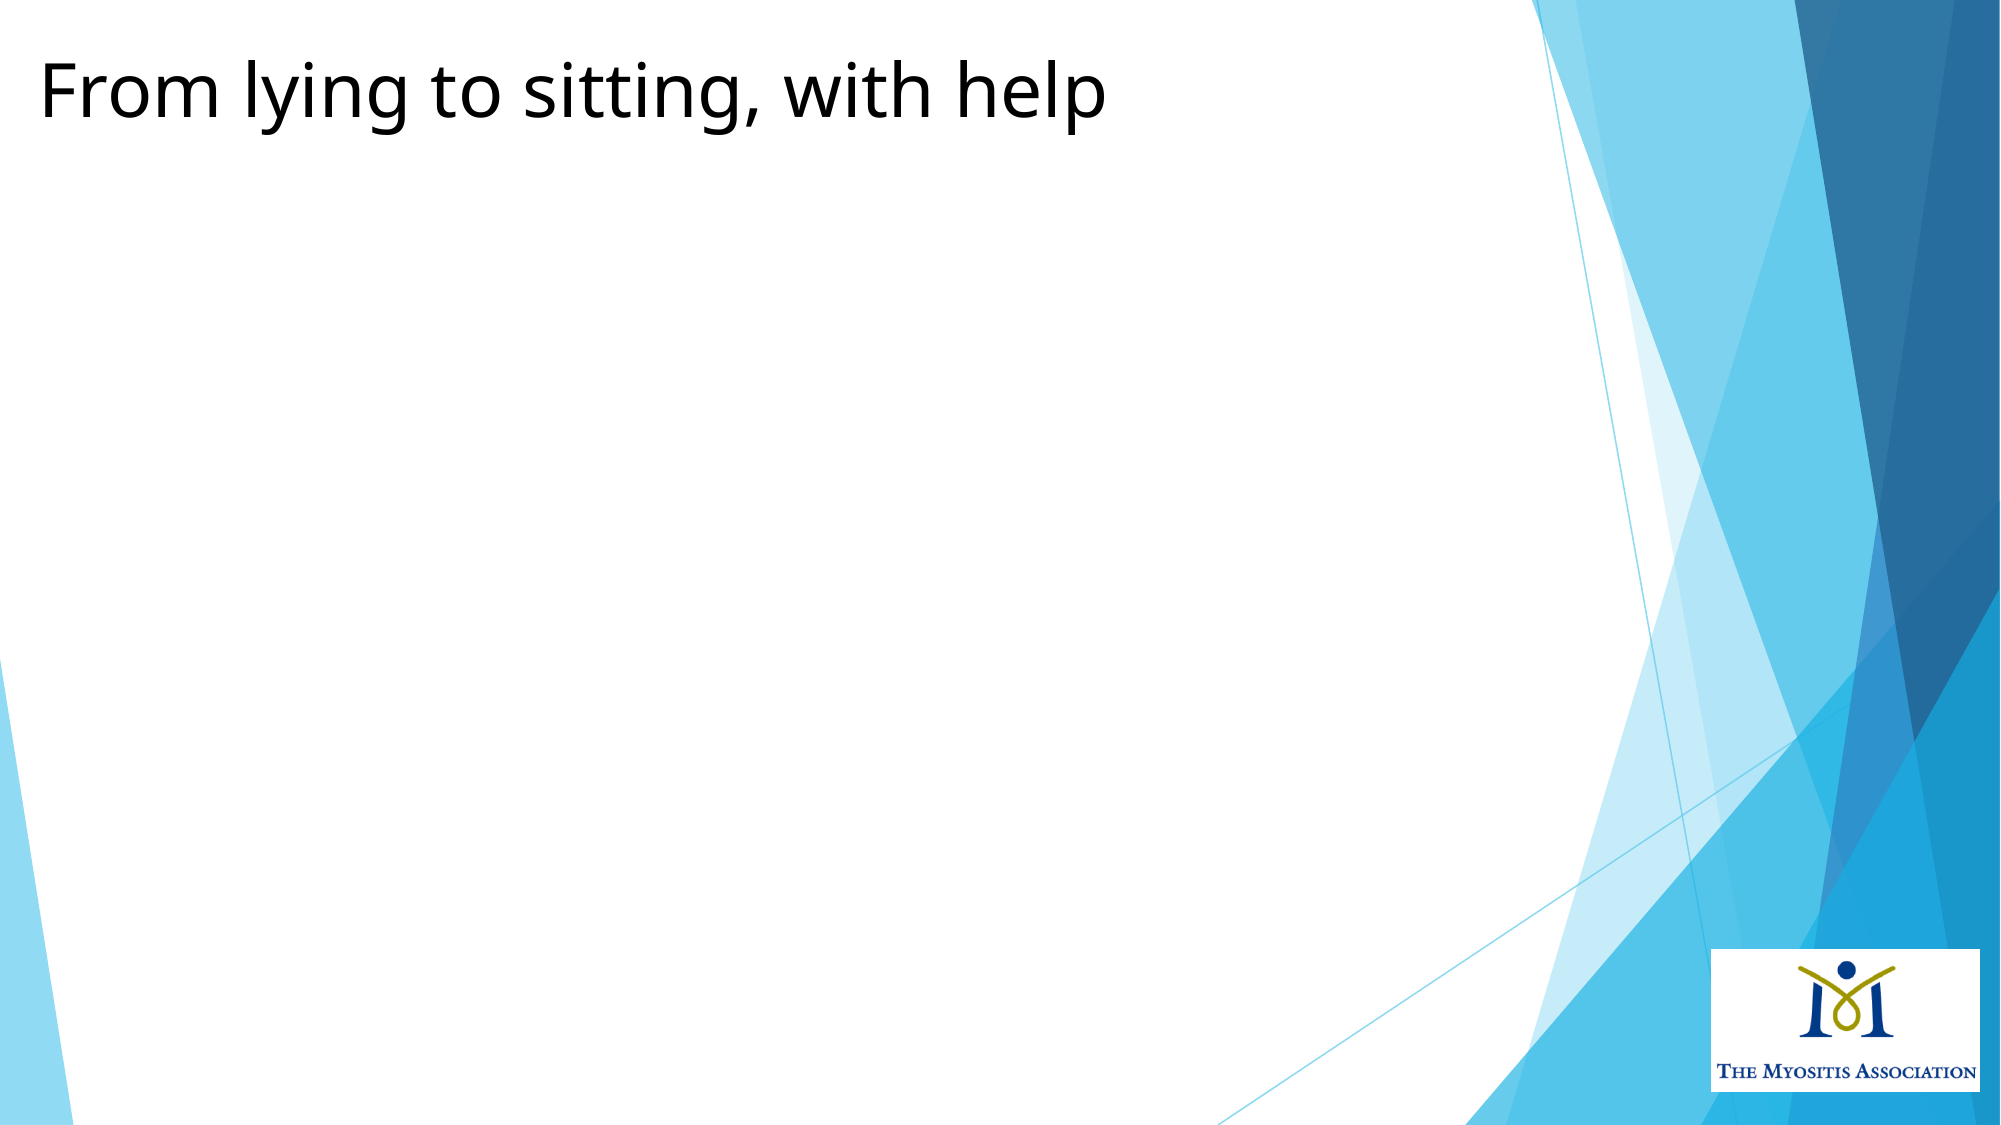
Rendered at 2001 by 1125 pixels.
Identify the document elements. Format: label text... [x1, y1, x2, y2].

picture [1711, 949, 1980, 1092]
text_box From lying to sitting, with help [23, 27, 1480, 156]
